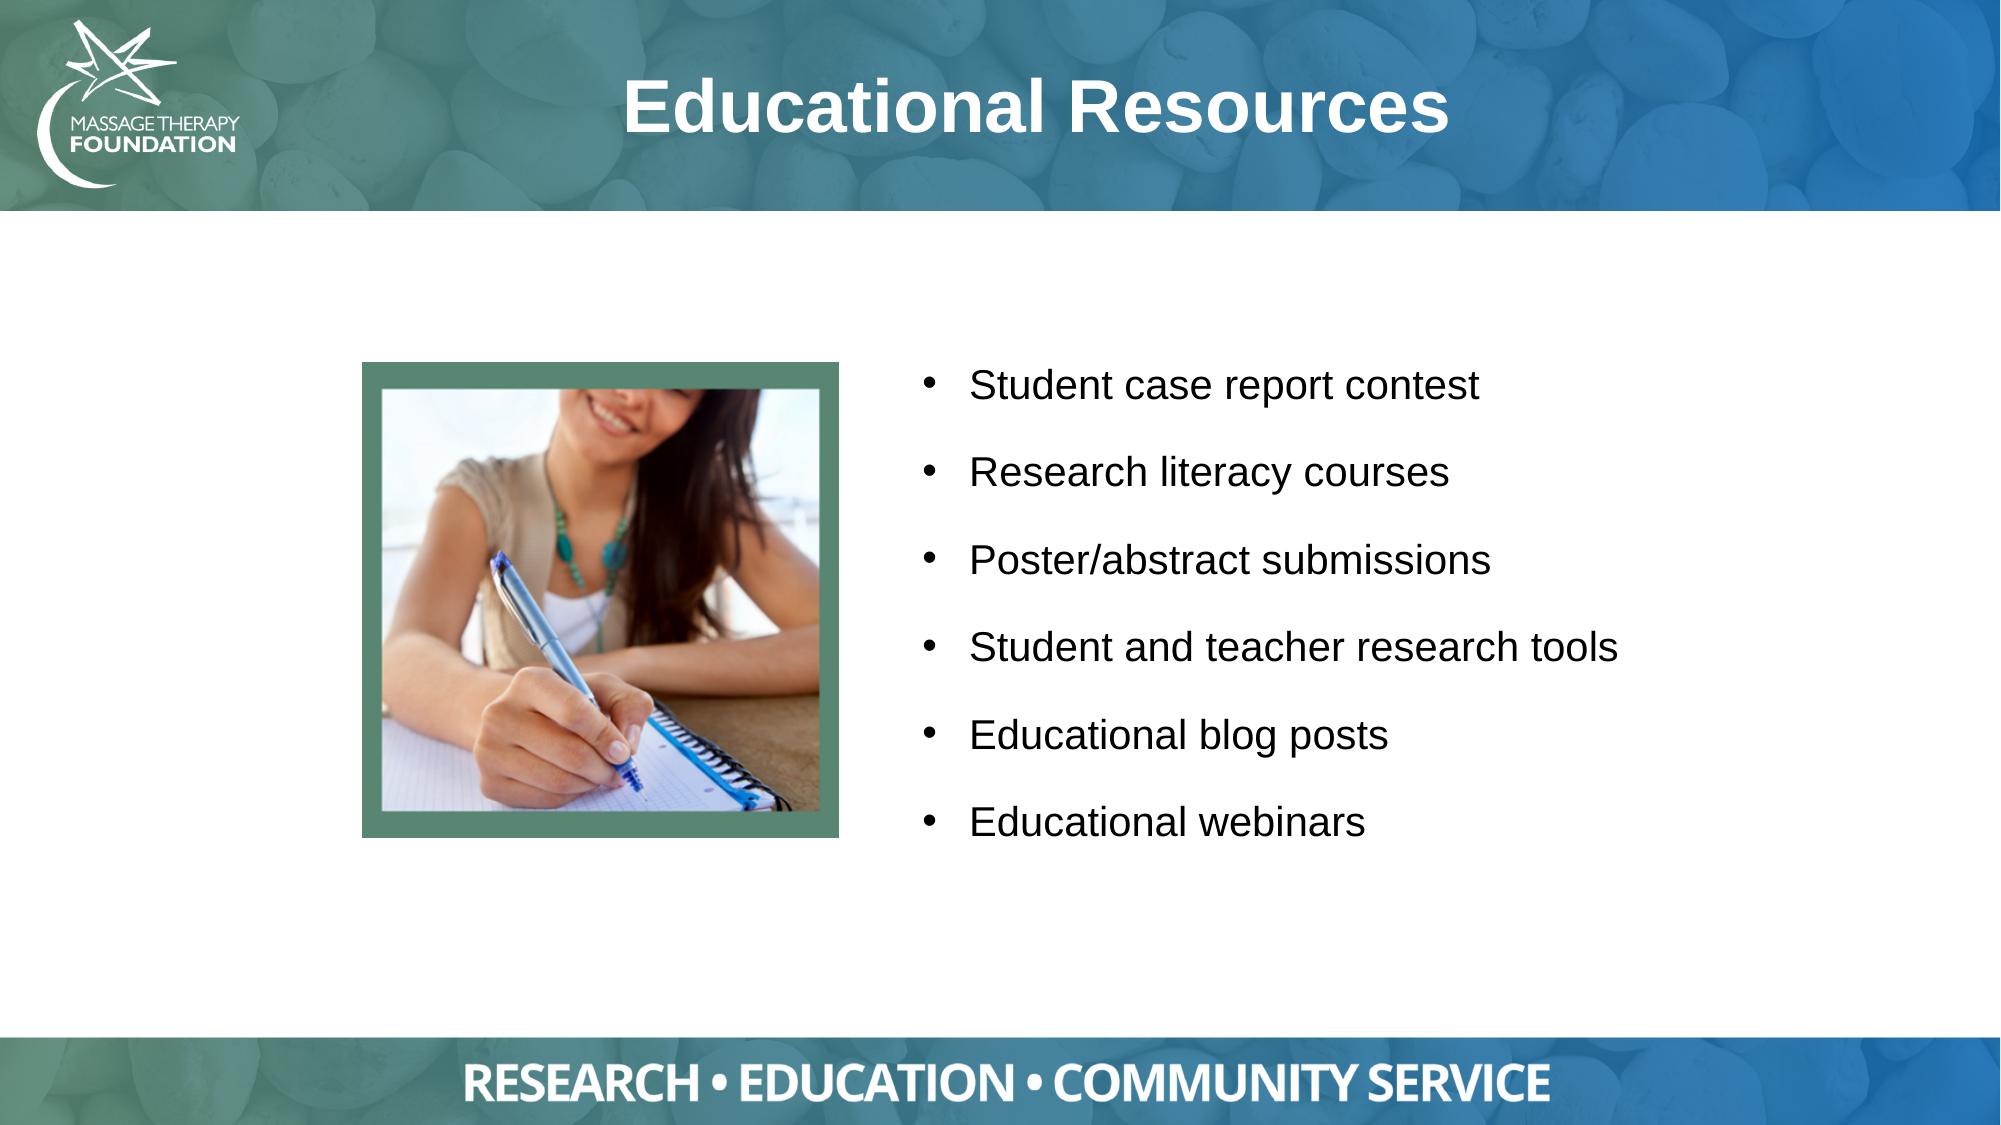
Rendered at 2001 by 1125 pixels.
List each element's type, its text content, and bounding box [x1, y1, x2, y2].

text_box Educational Resources [462, 49, 1613, 155]
text_box Student case report contest Research literacy courses Poster/abstract submissions Student and teacher research tools Educational blog posts Educational webinars [907, 350, 1683, 853]
picture [0, 0, 2001, 1125]
